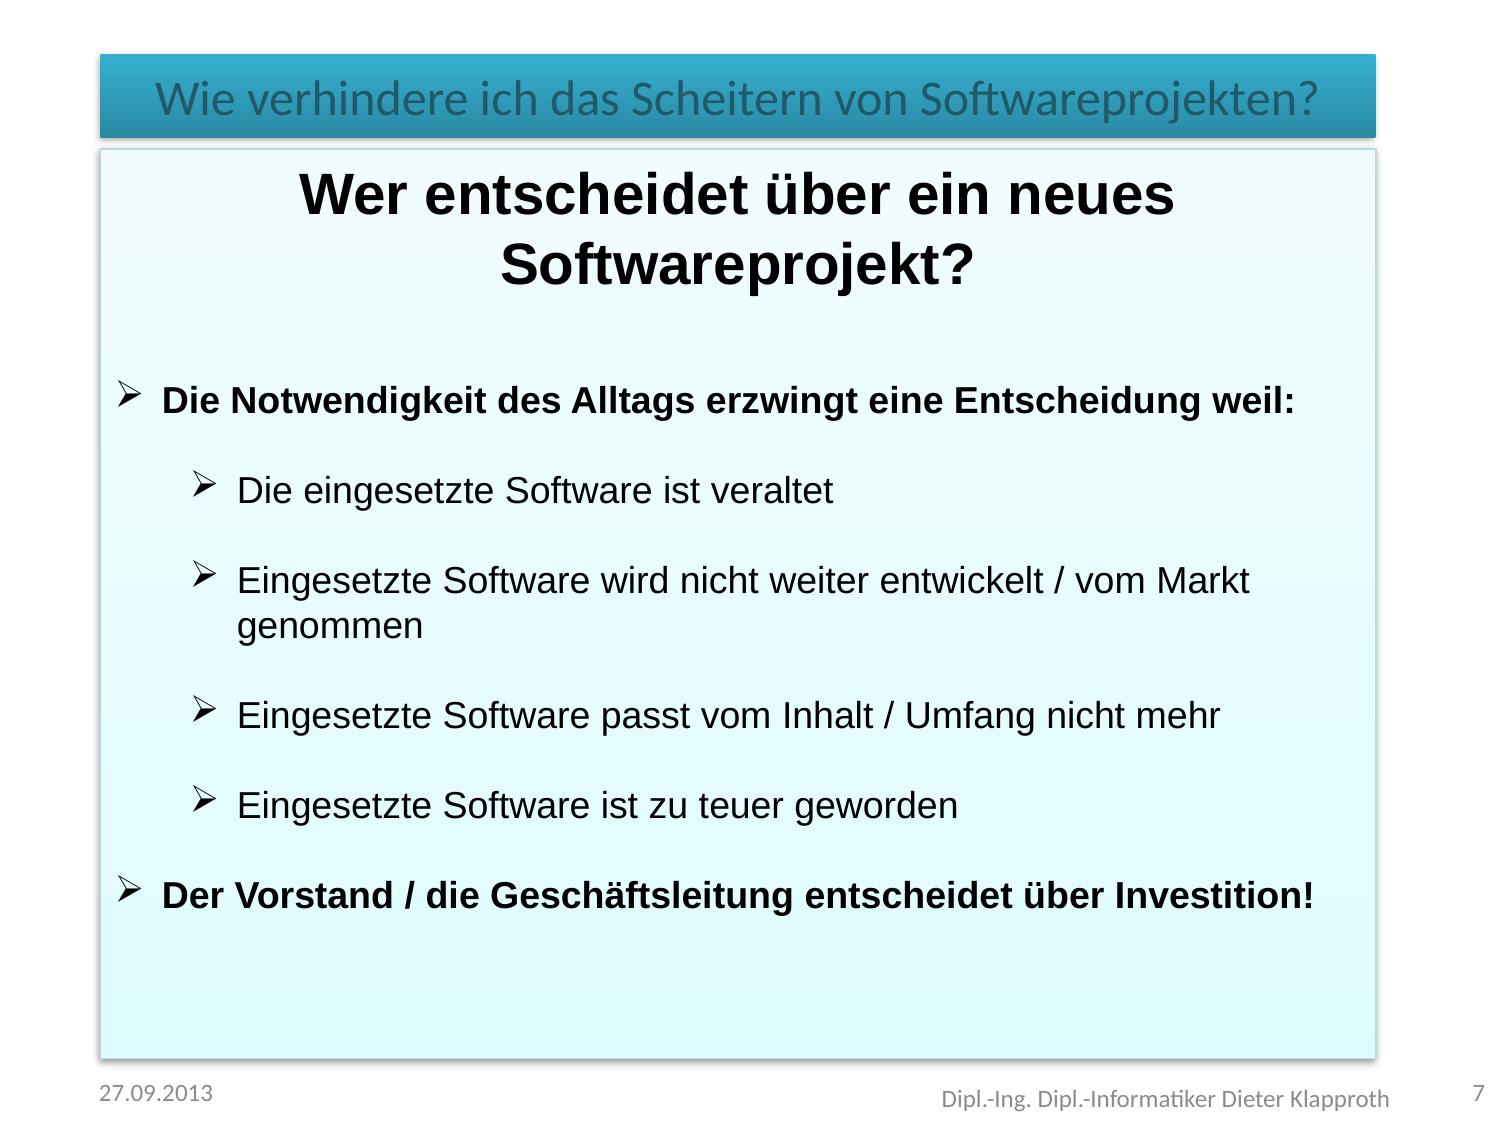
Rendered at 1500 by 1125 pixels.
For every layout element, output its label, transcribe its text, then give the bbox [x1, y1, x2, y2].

title Wie verhindere ich das Scheitern von Softwareprojekten? [100, 54, 1376, 138]
footer Dipl.-Ing. Dipl.-Informatiker Dieter Klapproth [915, 1063, 1424, 1125]
slide_number 7 [1427, 1057, 1500, 1125]
text_box Wer entscheidet über ein neues Softwareprojekt? Die Notwendigkeit des Alltags erzwingt eine Entscheidung weil: Die eingesetzte Software ist veraltet Eingesetzte Software wird nicht weiter entwickelt / vom Markt genommen Eingesetzte Software passt vom Inhalt / Umfang nicht mehr Eingesetzte Software ist zu teuer geworden Der Vorstand / die Geschäftsleitung entscheidet über Investition! [100, 148, 1376, 1059]
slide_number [83, 1057, 287, 1125]
